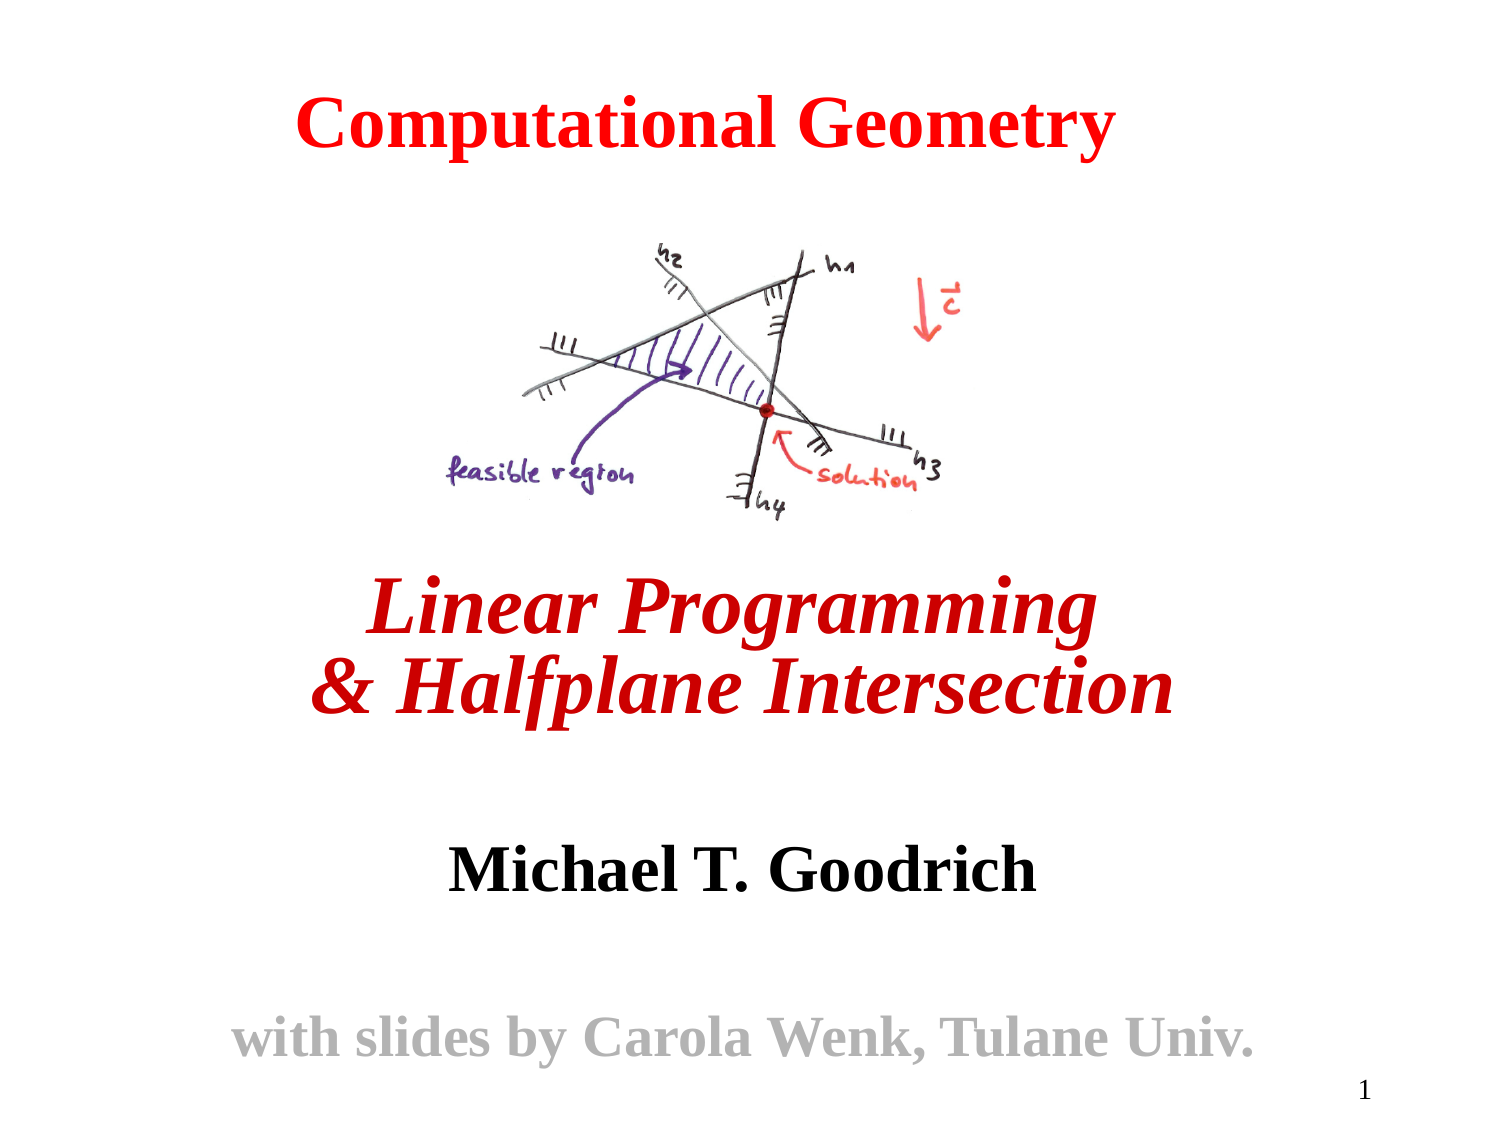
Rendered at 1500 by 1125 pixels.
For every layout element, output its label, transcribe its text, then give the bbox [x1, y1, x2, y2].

title Computational Geometry [36, 80, 1375, 244]
picture [433, 242, 978, 541]
slide_number 1 [1264, 1088, 1388, 1100]
subtitle Linear Programming & Halfplane Intersection Michael T. Goodrich with slides by Carola Wenk, Tulane Univ. [50, 562, 1438, 1088]
